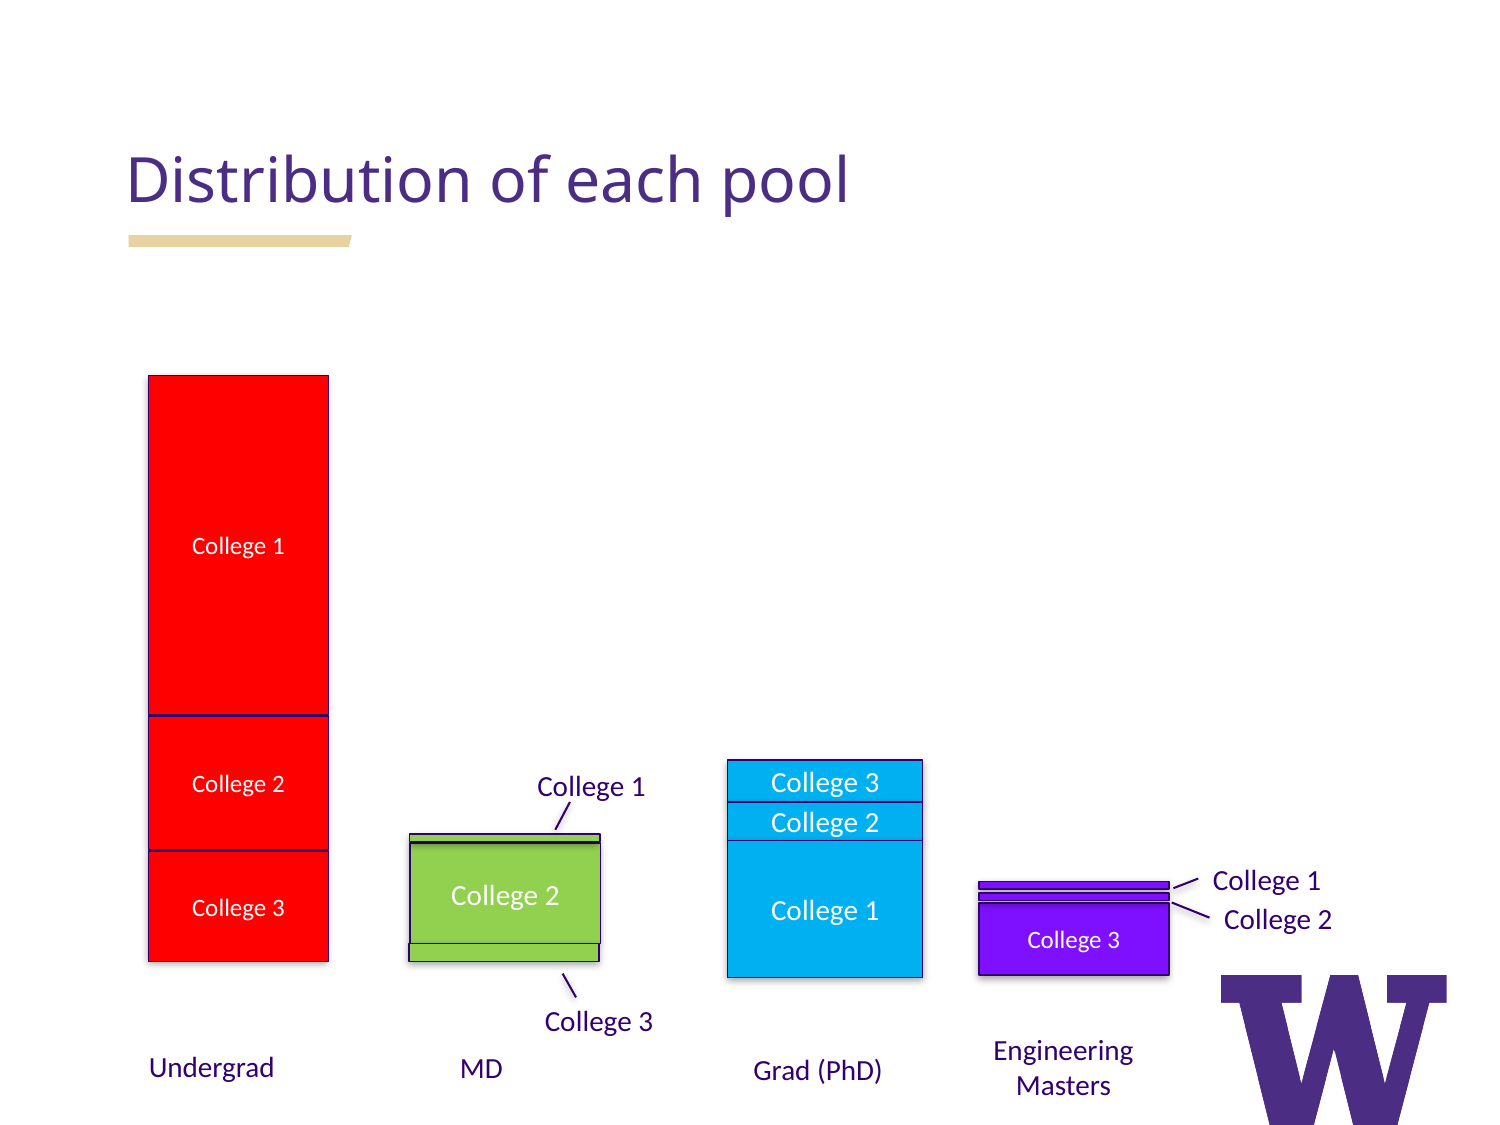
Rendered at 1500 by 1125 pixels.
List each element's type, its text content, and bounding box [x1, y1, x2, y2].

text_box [1173, 878, 1199, 889]
text_box College 1 [1198, 853, 1355, 901]
text_box College 2 [409, 848, 601, 943]
text_box [409, 833, 601, 842]
list Distribution of each pool [110, 25, 1453, 224]
picture [1221, 975, 1447, 1125]
text_box College 3 [148, 850, 329, 962]
text_box College 2 [1209, 892, 1366, 943]
text_box College 2 [727, 801, 923, 839]
text_box College 1 [727, 840, 923, 978]
text_box Undergrad [133, 1040, 354, 1091]
text_box [978, 881, 1169, 890]
text_box [978, 892, 1170, 901]
text_box [408, 943, 600, 962]
text_box College 3 [529, 994, 686, 1045]
text_box College 1 [148, 375, 329, 715]
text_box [555, 801, 571, 830]
text_box College 3 [978, 908, 1170, 976]
text_box Grad (PhD) [738, 1044, 953, 1094]
picture [128, 235, 352, 247]
text_box Engineering Masters [953, 1024, 1174, 1109]
text_box College 3 [727, 759, 923, 801]
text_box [1171, 902, 1210, 919]
text_box College 2 [148, 715, 329, 850]
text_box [562, 973, 577, 998]
text_box MD [445, 1041, 666, 1092]
text_box College 1 [522, 759, 679, 810]
